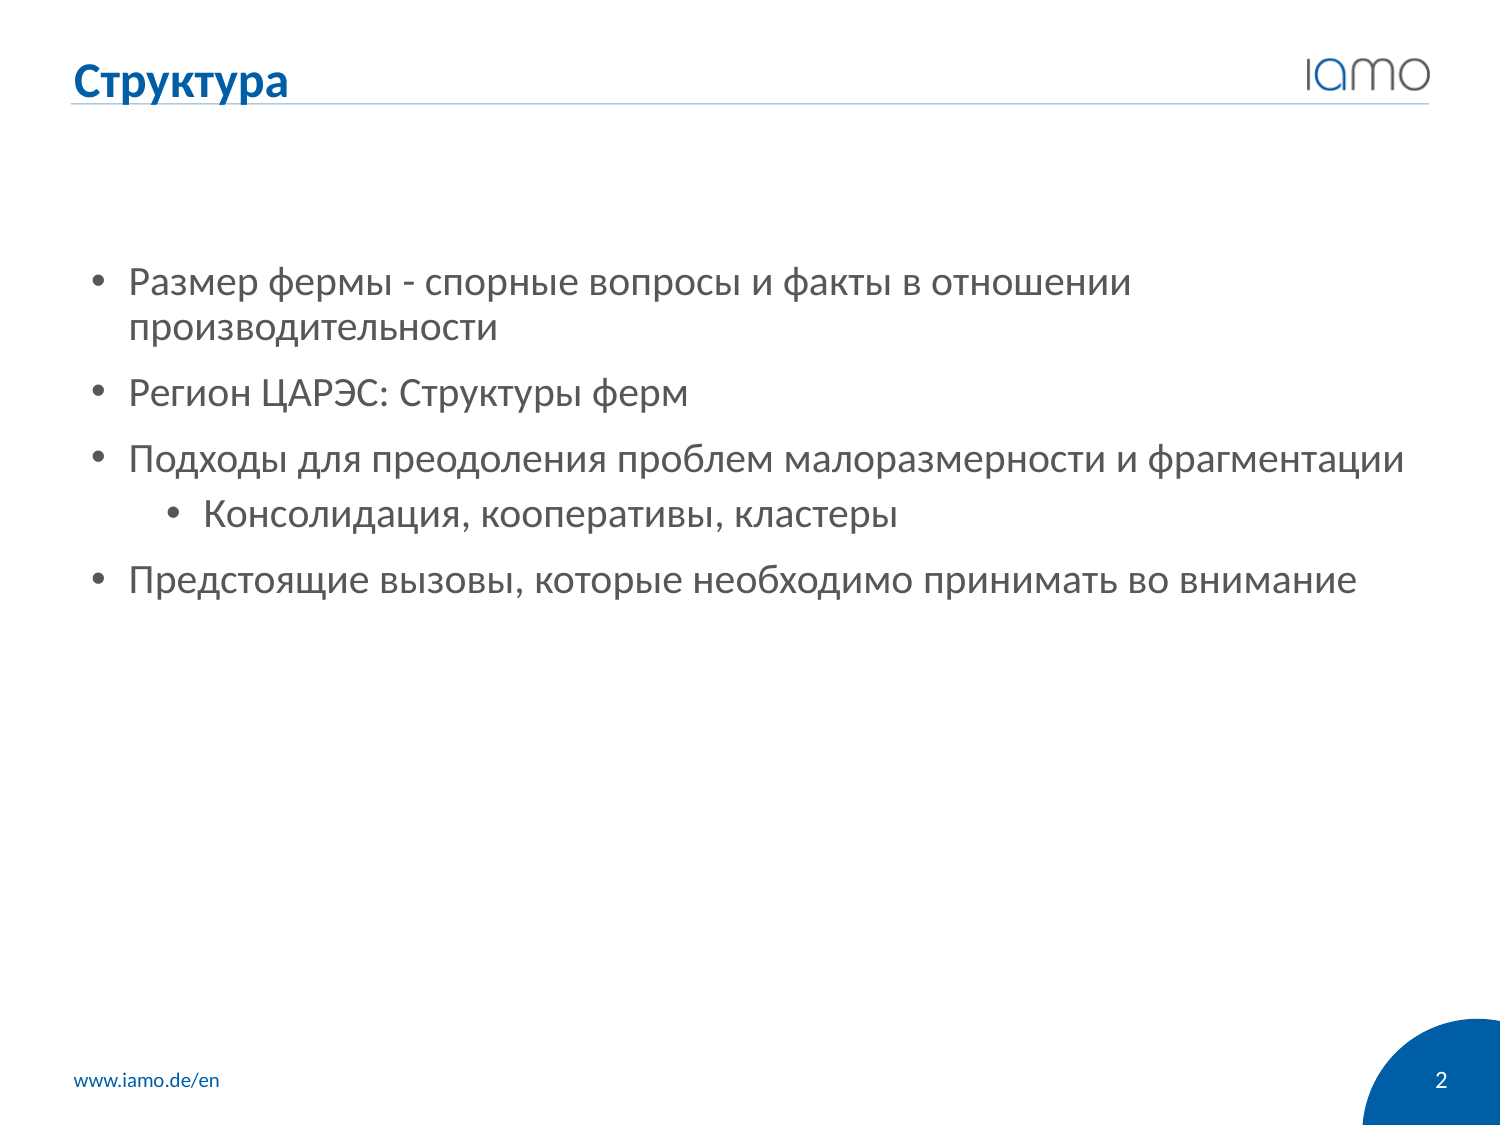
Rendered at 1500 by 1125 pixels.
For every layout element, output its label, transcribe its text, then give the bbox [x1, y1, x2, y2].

picture [1295, 44, 1441, 103]
list Размер фермы - спорные вопросы и факты в отношении производительности Регион ЦАРЭС: Структуры ферм Подходы для преодоления проблем малоразмерности и фрагментации Консолидация, кооперативы, кластеры Предстоящие вызовы, которые необходимо принимать во внимание [91, 259, 1463, 902]
title Структура [74, 54, 996, 109]
slide_number 2 [1358, 1048, 1463, 1109]
